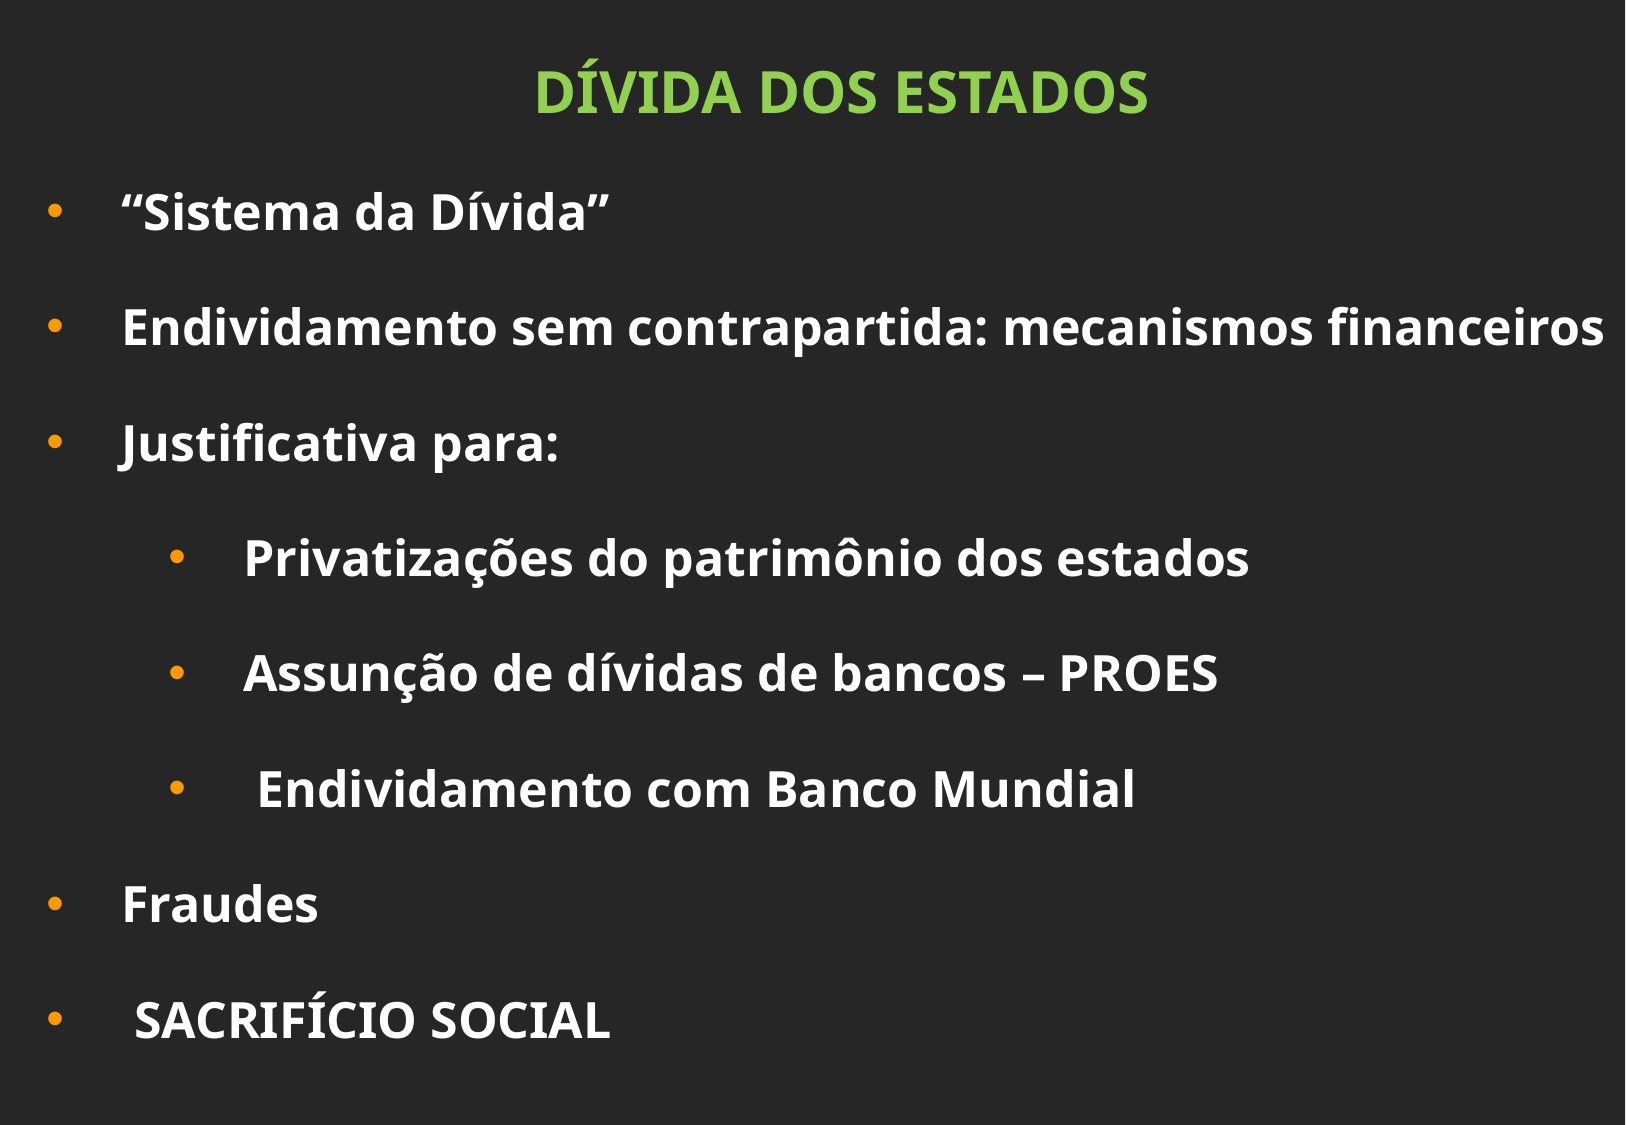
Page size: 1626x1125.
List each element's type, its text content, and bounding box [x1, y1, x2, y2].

text_box DÍVIDA DOS ESTADOS “Sistema da Dívida” Endividamento sem contrapartida: mecanismos financeiros Justificativa para: Privatizações do patrimônio dos estados Assunção de dívidas de bancos – PROES Endividamento com Banco Mundial Fraudes SACRIFÍCIO SOCIAL [31, 19, 1625, 1056]
